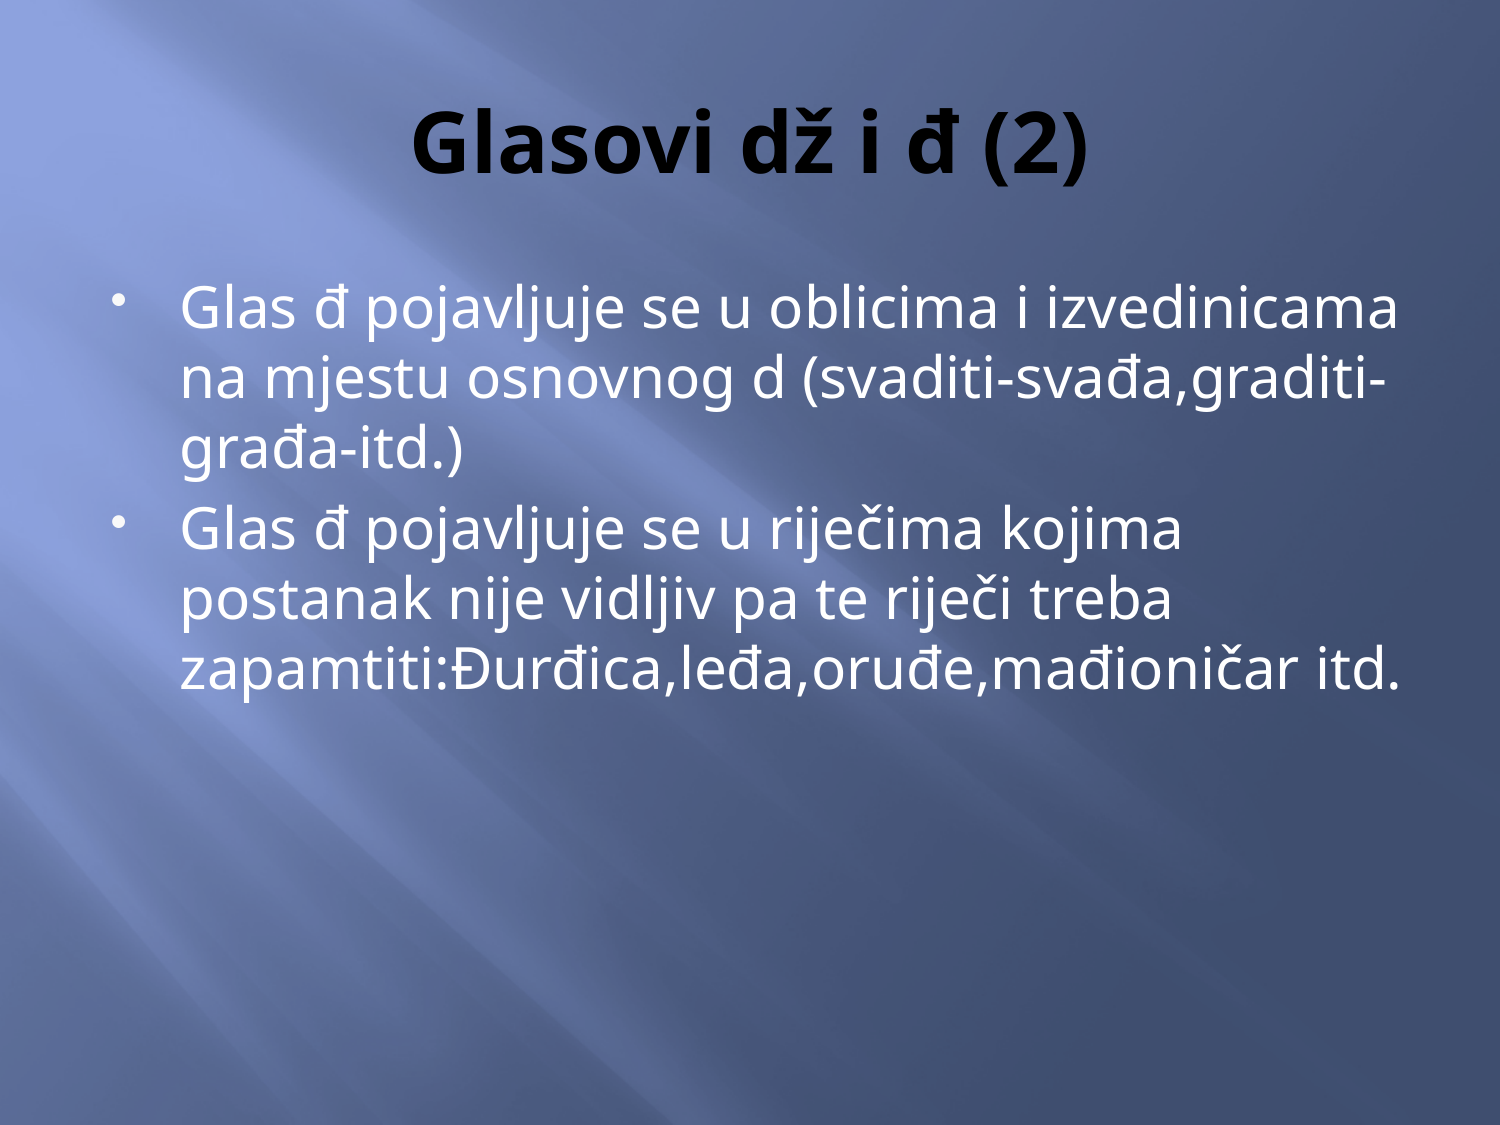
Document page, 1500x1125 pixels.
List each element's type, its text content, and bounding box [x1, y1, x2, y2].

title Glasovi dž i đ (2) [75, 45, 1425, 233]
list Glas đ pojavljuje se u oblicima i izvedinicama na mjestu osnovnog d (svaditi-svađa,graditi-građa-itd.) Glas đ pojavljuje se u riječima kojima postanak nije vidljiv pa te riječi treba zapamtiti:Đurđica,leđa,oruđe,mađioničar itd. [75, 262, 1425, 1035]
